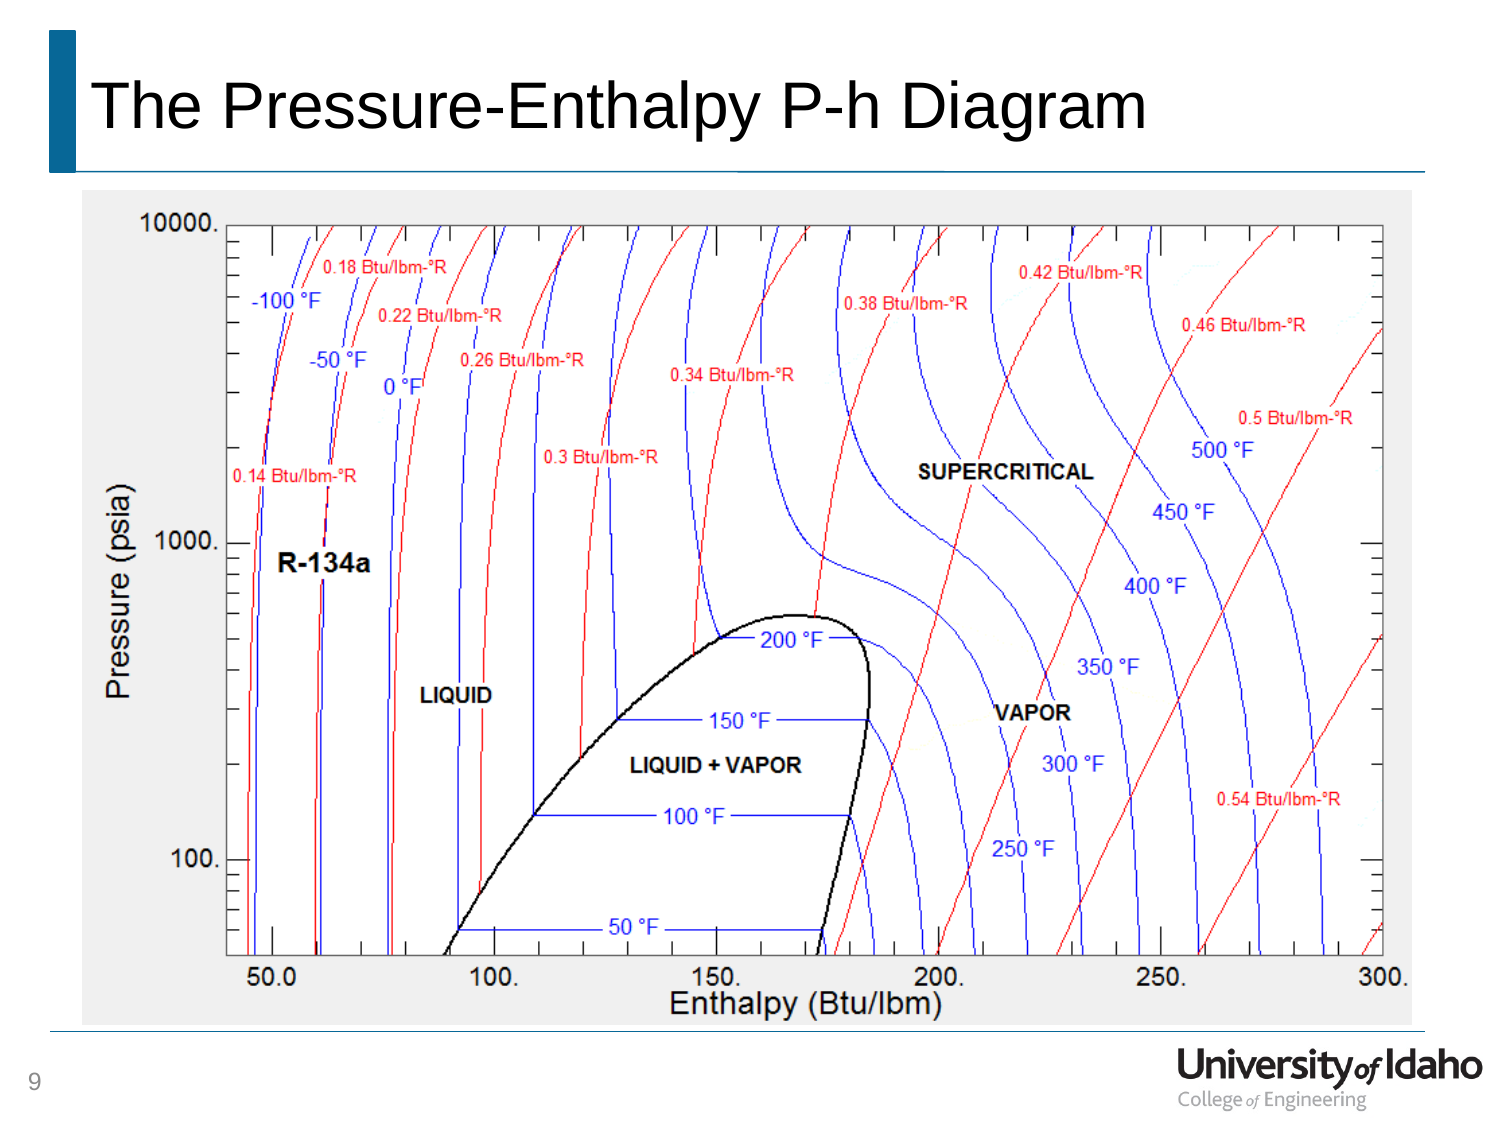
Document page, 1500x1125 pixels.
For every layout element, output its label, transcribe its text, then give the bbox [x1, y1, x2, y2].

picture [1165, 1041, 1495, 1118]
title The Pressure-Enthalpy P-h Diagram [75, 31, 1425, 174]
picture [81, 190, 1412, 1026]
slide_number 9 [12, 1050, 140, 1111]
